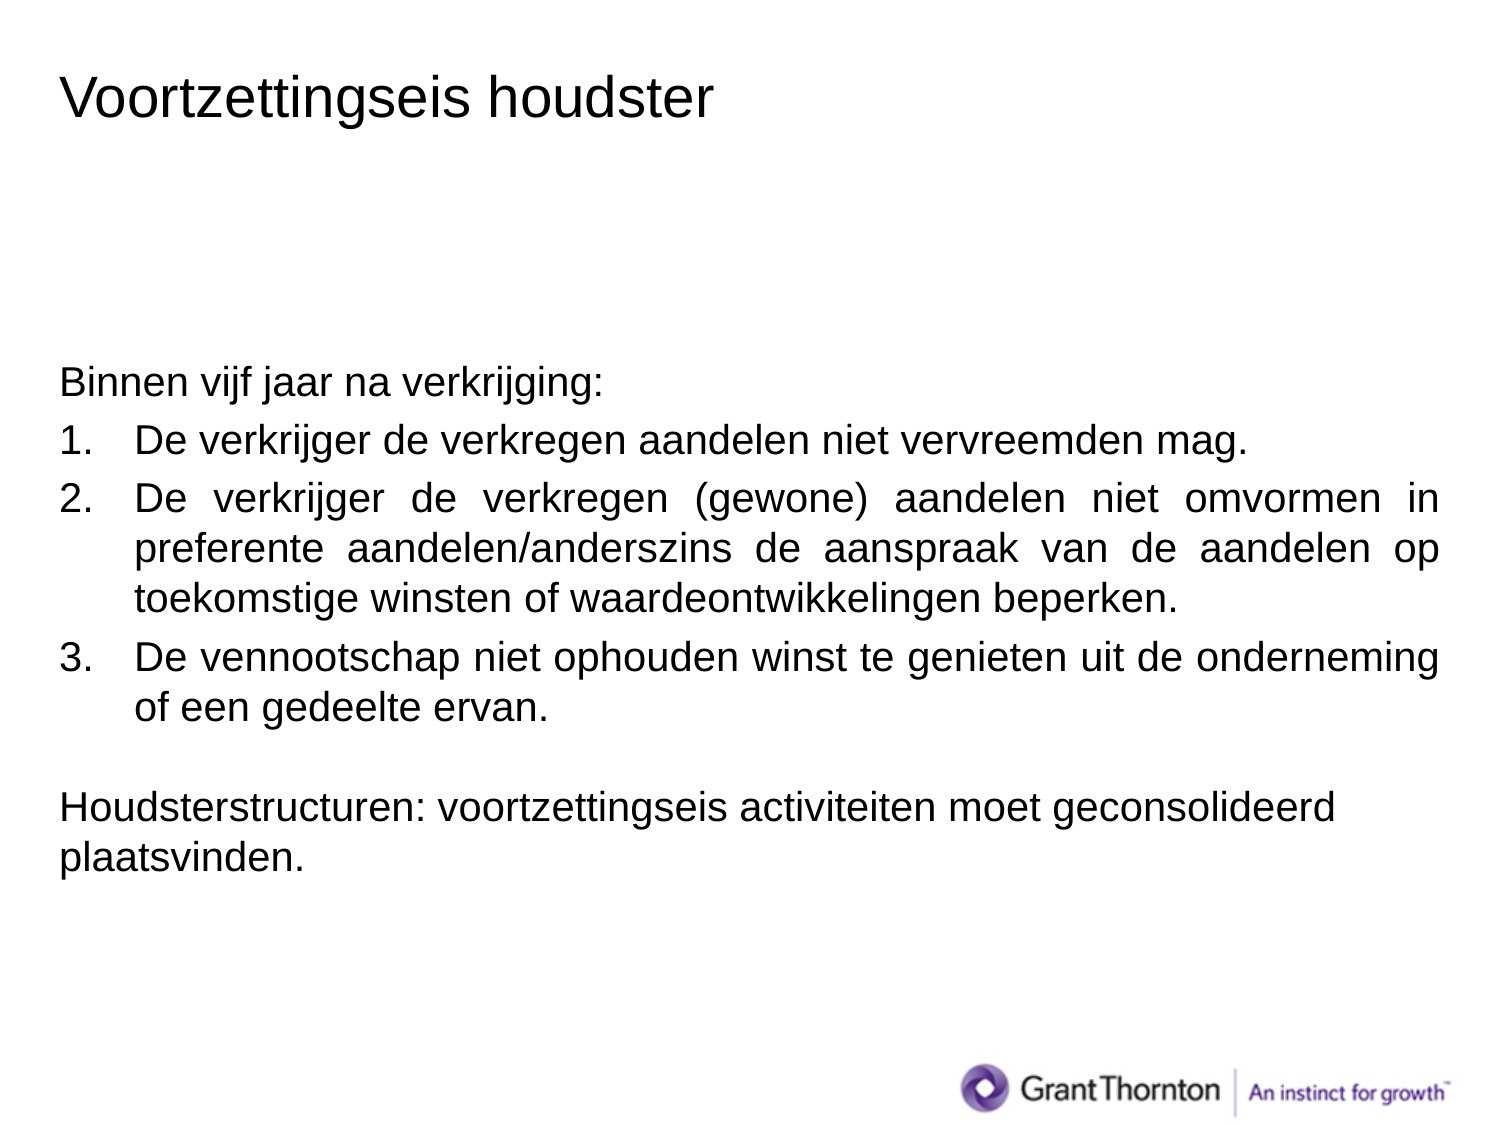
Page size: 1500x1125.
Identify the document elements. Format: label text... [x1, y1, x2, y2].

title Voortzettingseis houdster [58, 58, 1442, 296]
list Binnen vijf jaar na verkrijging: De verkrijger de verkregen aandelen niet vervreemden mag. De verkrijger de verkregen (gewone) aandelen niet omvormen in preferente aandelen/anderszins de aanspraak van de aandelen op toekomstige winsten of waardeontwikkelingen beperken. De vennootschap niet ophouden winst te genieten uit de onderneming of een gedeelte ervan. Houdsterstructuren: voortzettingseis activiteiten moet geconsolideerd plaatsvinden. [58, 354, 1442, 1044]
picture [0, 1053, 1500, 1125]
